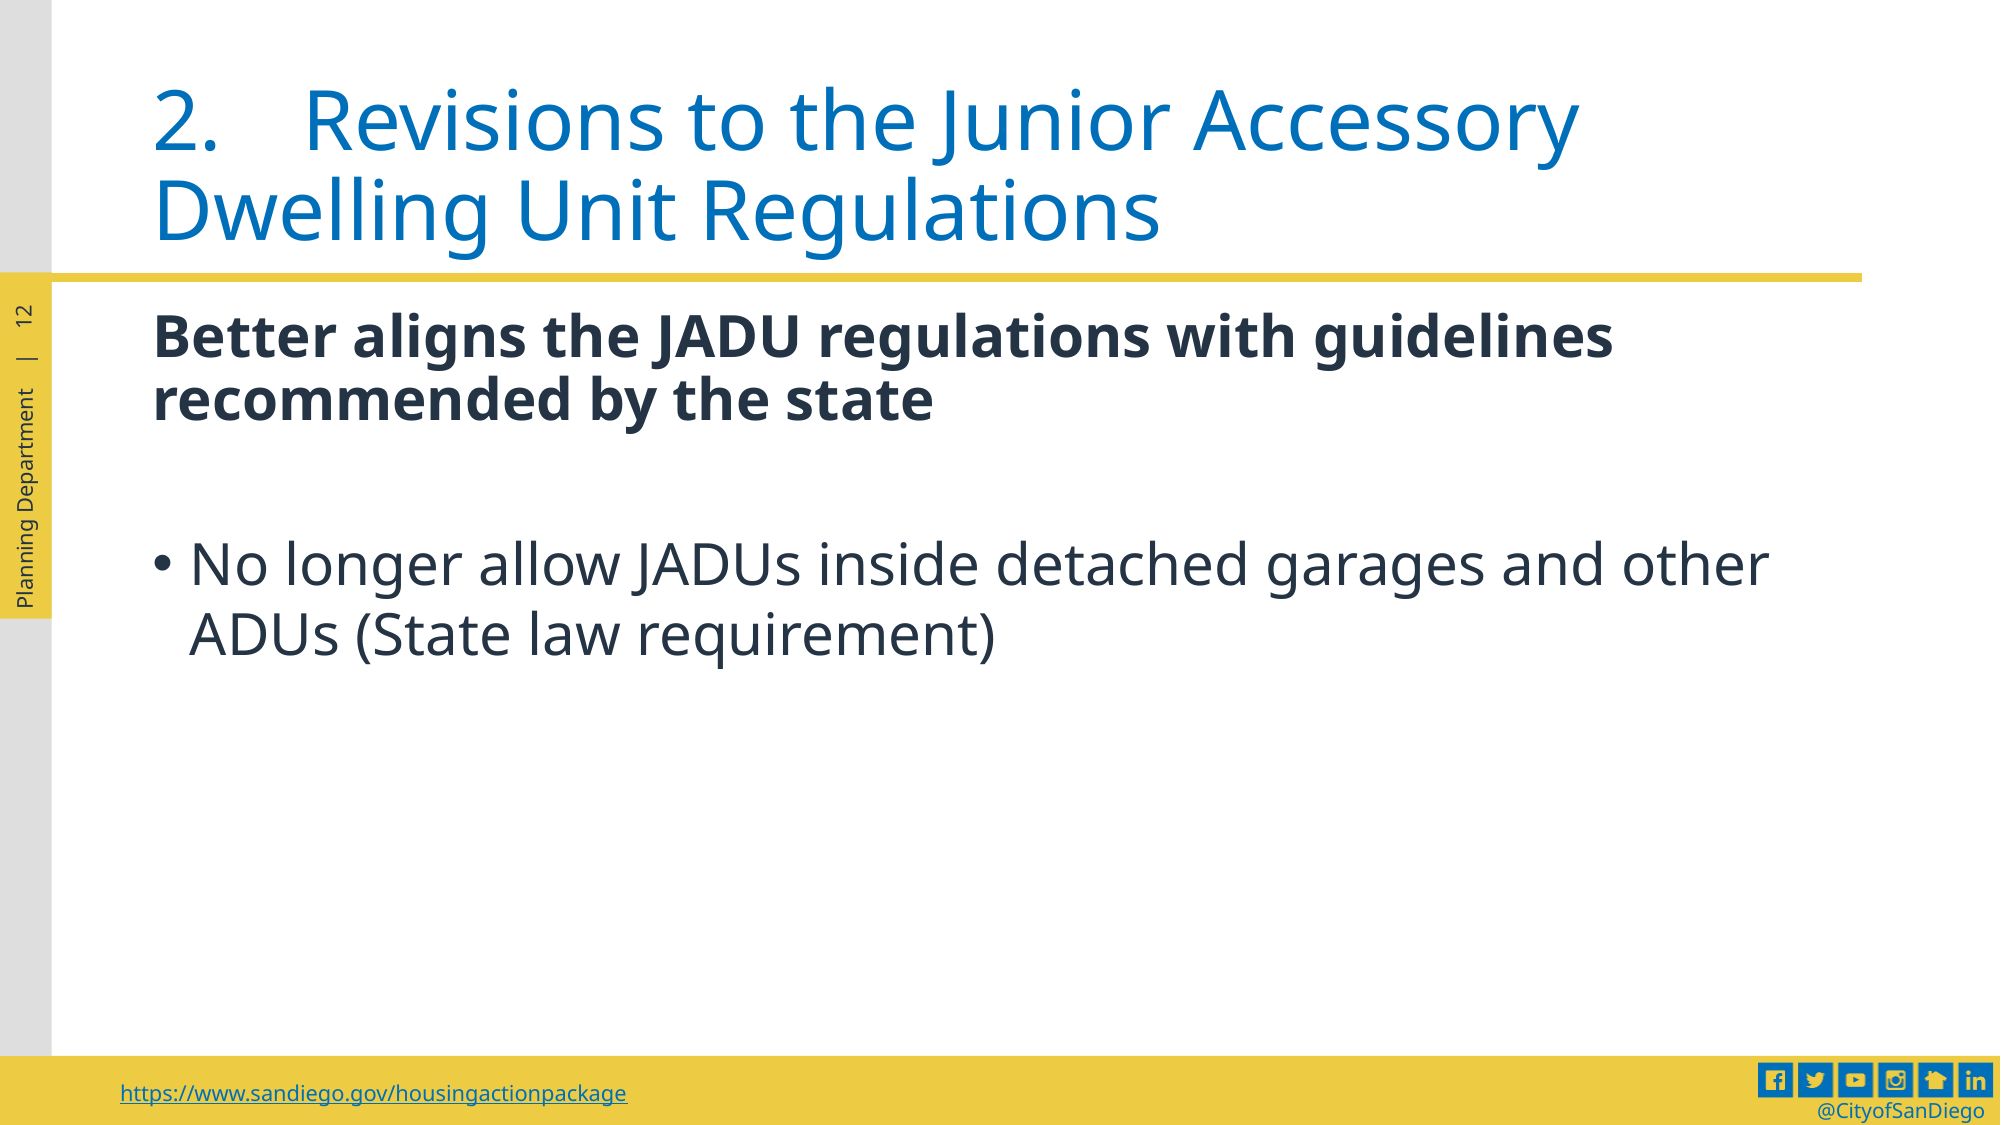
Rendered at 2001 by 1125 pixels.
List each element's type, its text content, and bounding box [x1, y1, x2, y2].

title 2. Revisions to the Junior Accessory Dwelling Unit Regulations [137, 59, 1863, 278]
picture [1754, 1057, 1997, 1103]
list Better aligns the JADU regulations with guidelines recommended by the state No longer allow JADUs inside detached garages and other ADUs (State law requirement) [137, 299, 1863, 1014]
